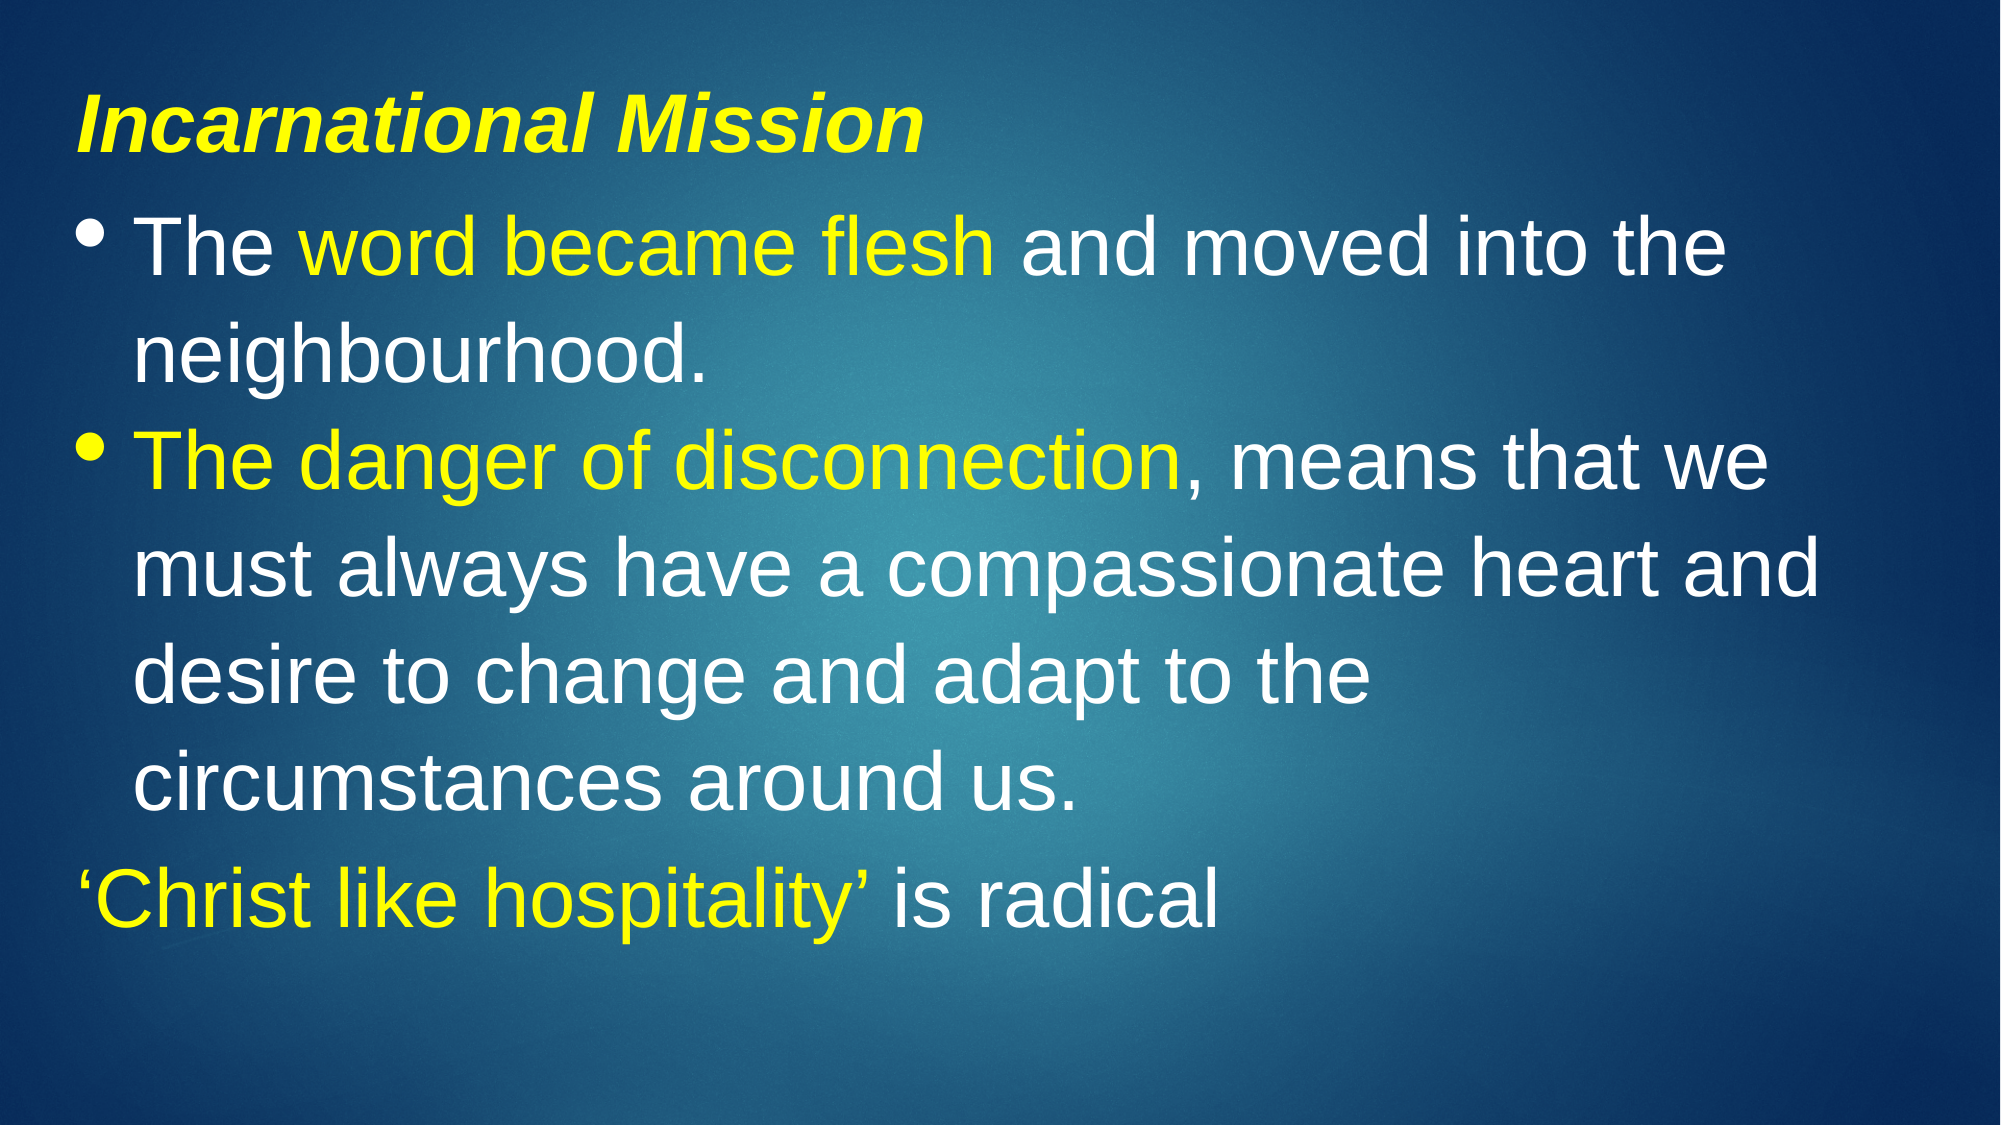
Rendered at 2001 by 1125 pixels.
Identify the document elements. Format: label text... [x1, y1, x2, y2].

text_box Incarnational Mission The word became flesh and moved into the neighbourhood. The danger of disconnection, means that we must always have a compassionate heart and desire to change and adapt to the circumstances around us. ‘Christ like hospitality’ is radical [61, 54, 1891, 952]
